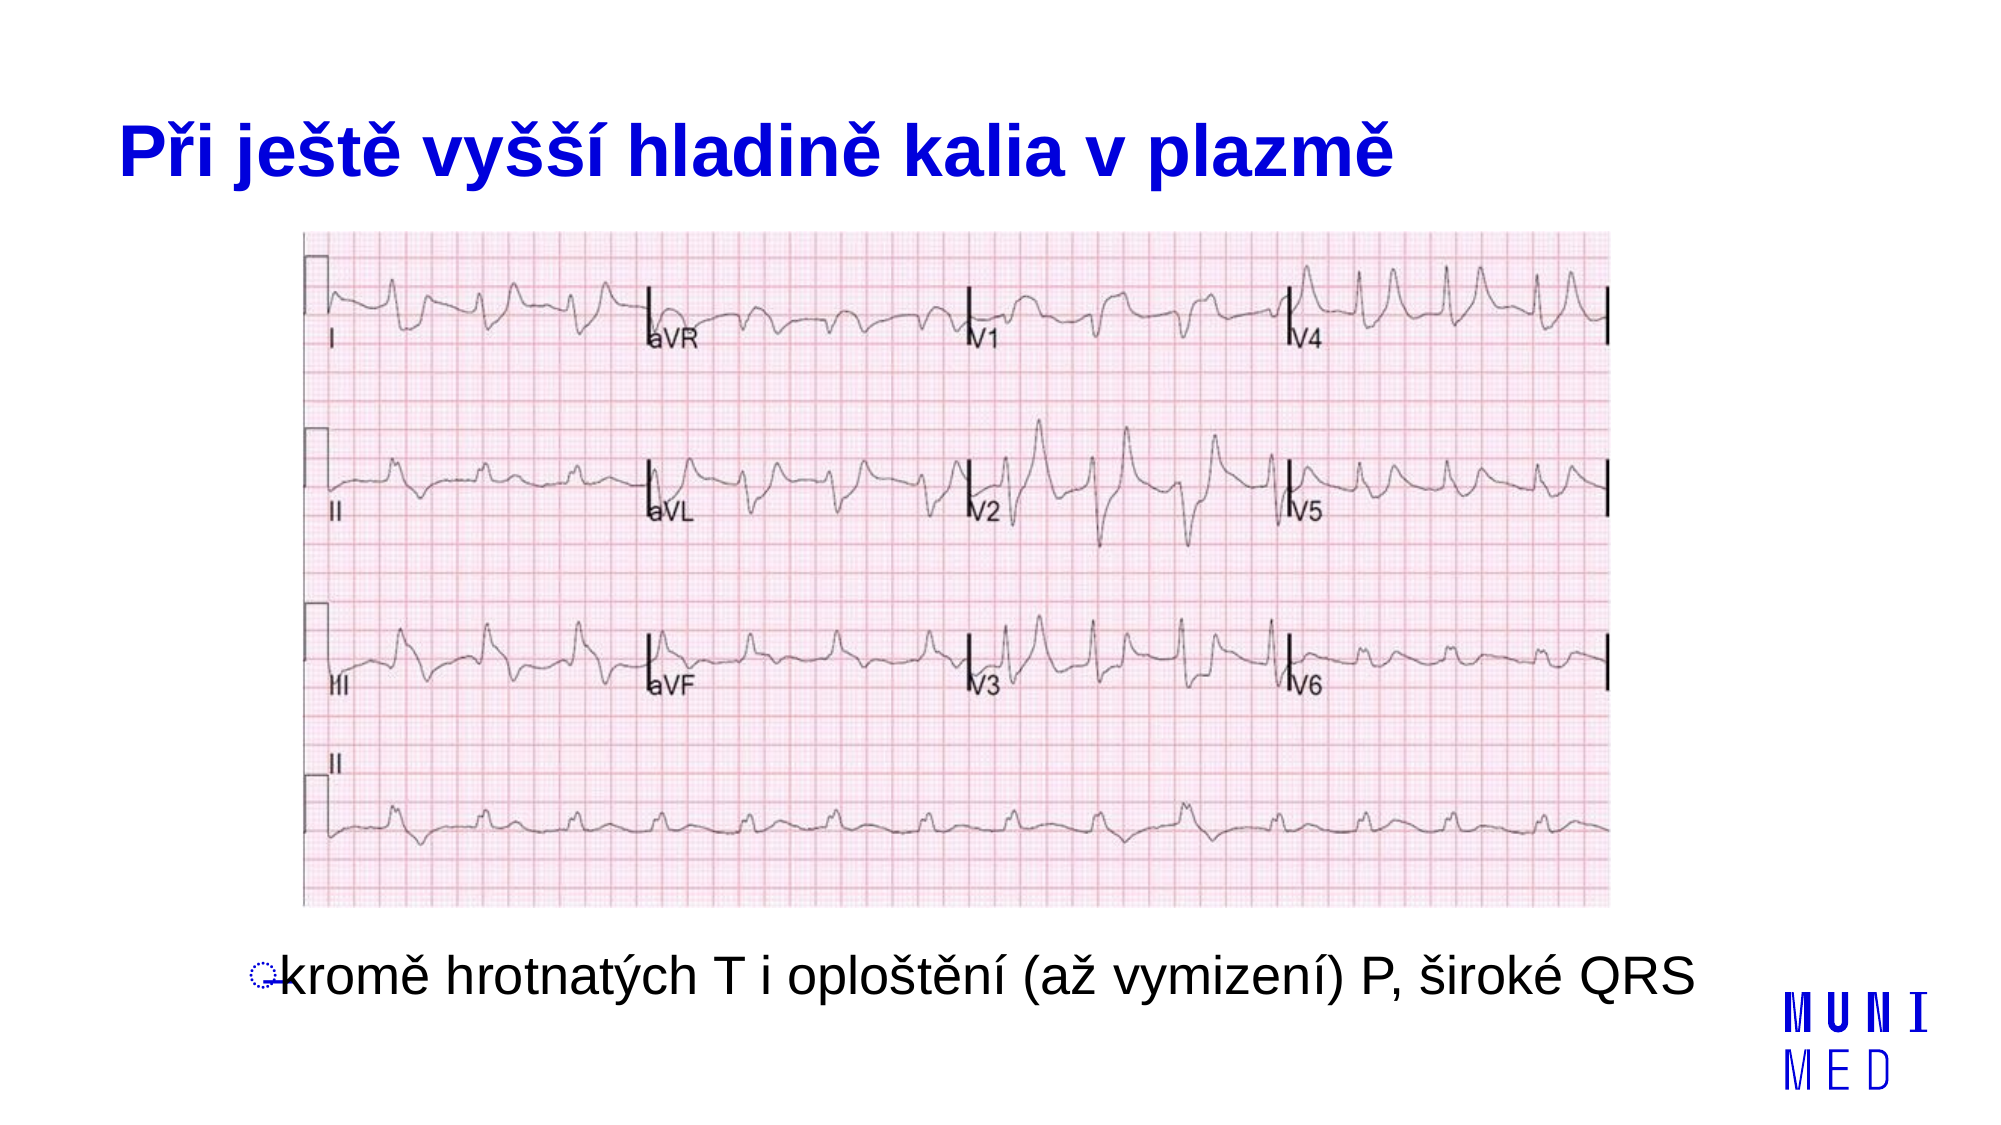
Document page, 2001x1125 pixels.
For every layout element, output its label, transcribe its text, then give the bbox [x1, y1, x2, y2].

text_box kromě hrotnatých T i oploštění (až vymizení) P, široké QRS [235, 930, 2000, 1125]
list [302, 231, 1611, 909]
title Při ještě vyšší hladině kalia v plazmě [118, 118, 1883, 193]
